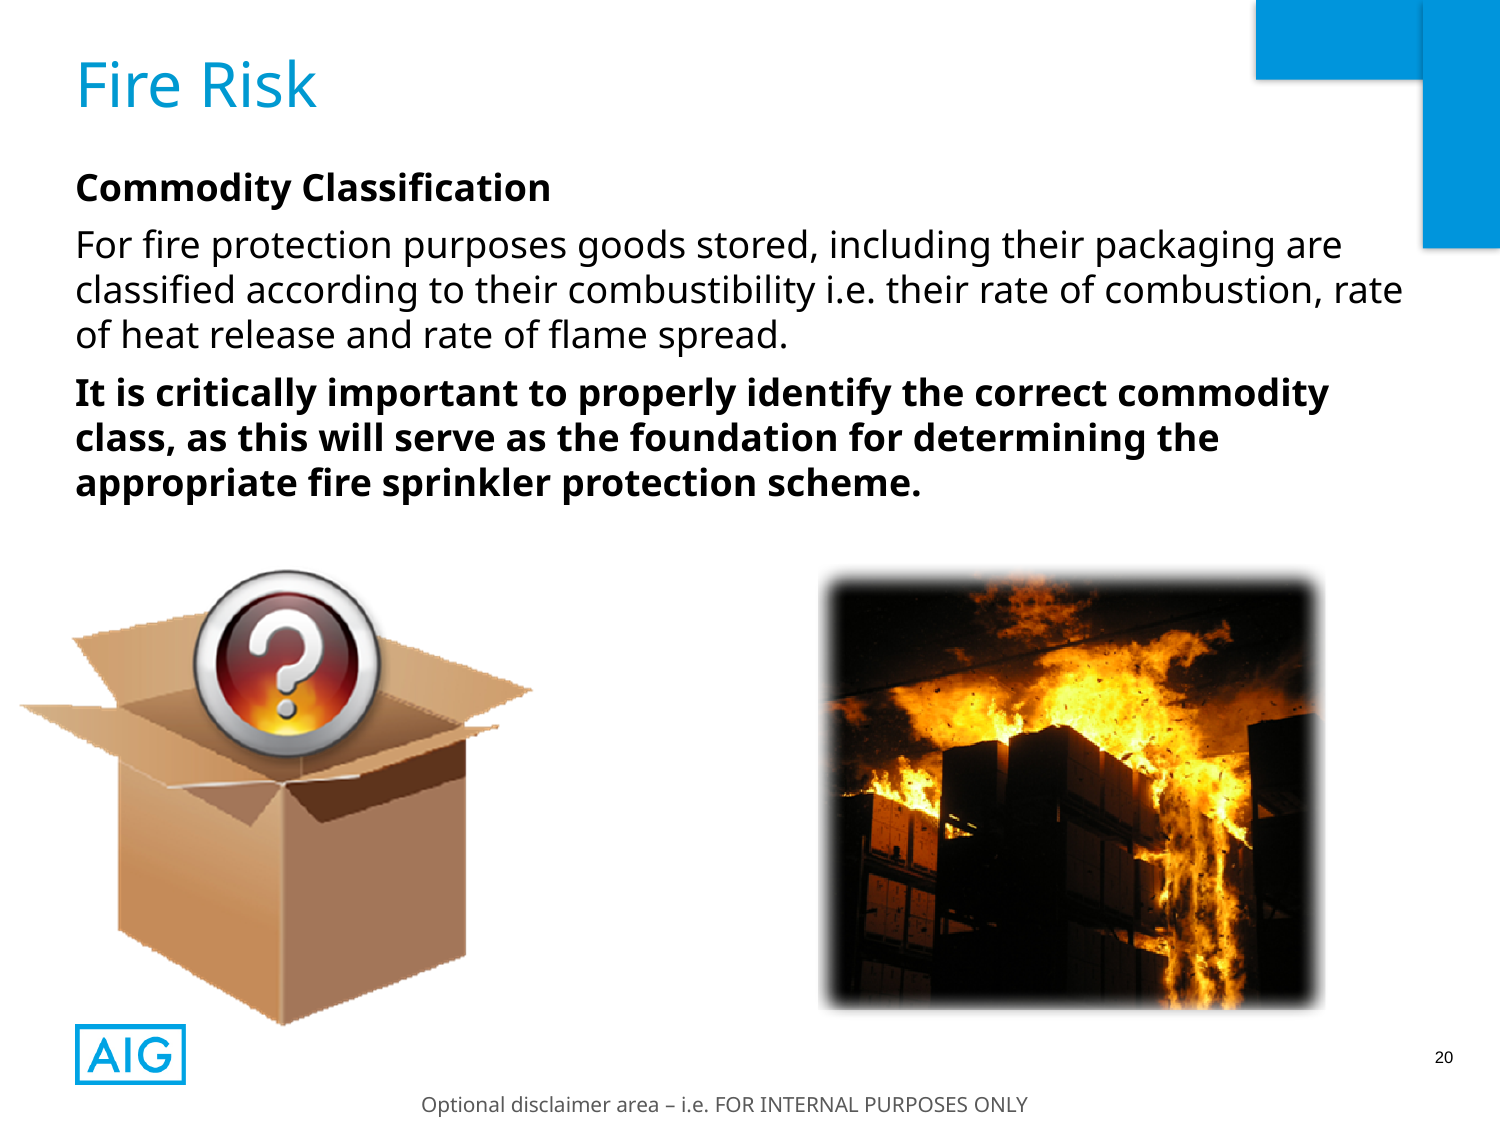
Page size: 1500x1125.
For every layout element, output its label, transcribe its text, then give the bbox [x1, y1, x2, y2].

list Commodity Classification For fire protection purposes goods stored, including their packaging are classified according to their combustibility i.e. their rate of combustion, rate of heat release and rate of flame spread. It is critically important to properly identify the correct commodity class, as this will serve as the foundation for determining the appropriate fire sprinkler protection scheme. [74, 106, 1426, 557]
picture [804, 556, 1338, 1030]
title Fire Risk [74, 44, 1227, 106]
picture [80, 1030, 181, 1080]
picture [0, 556, 565, 1056]
